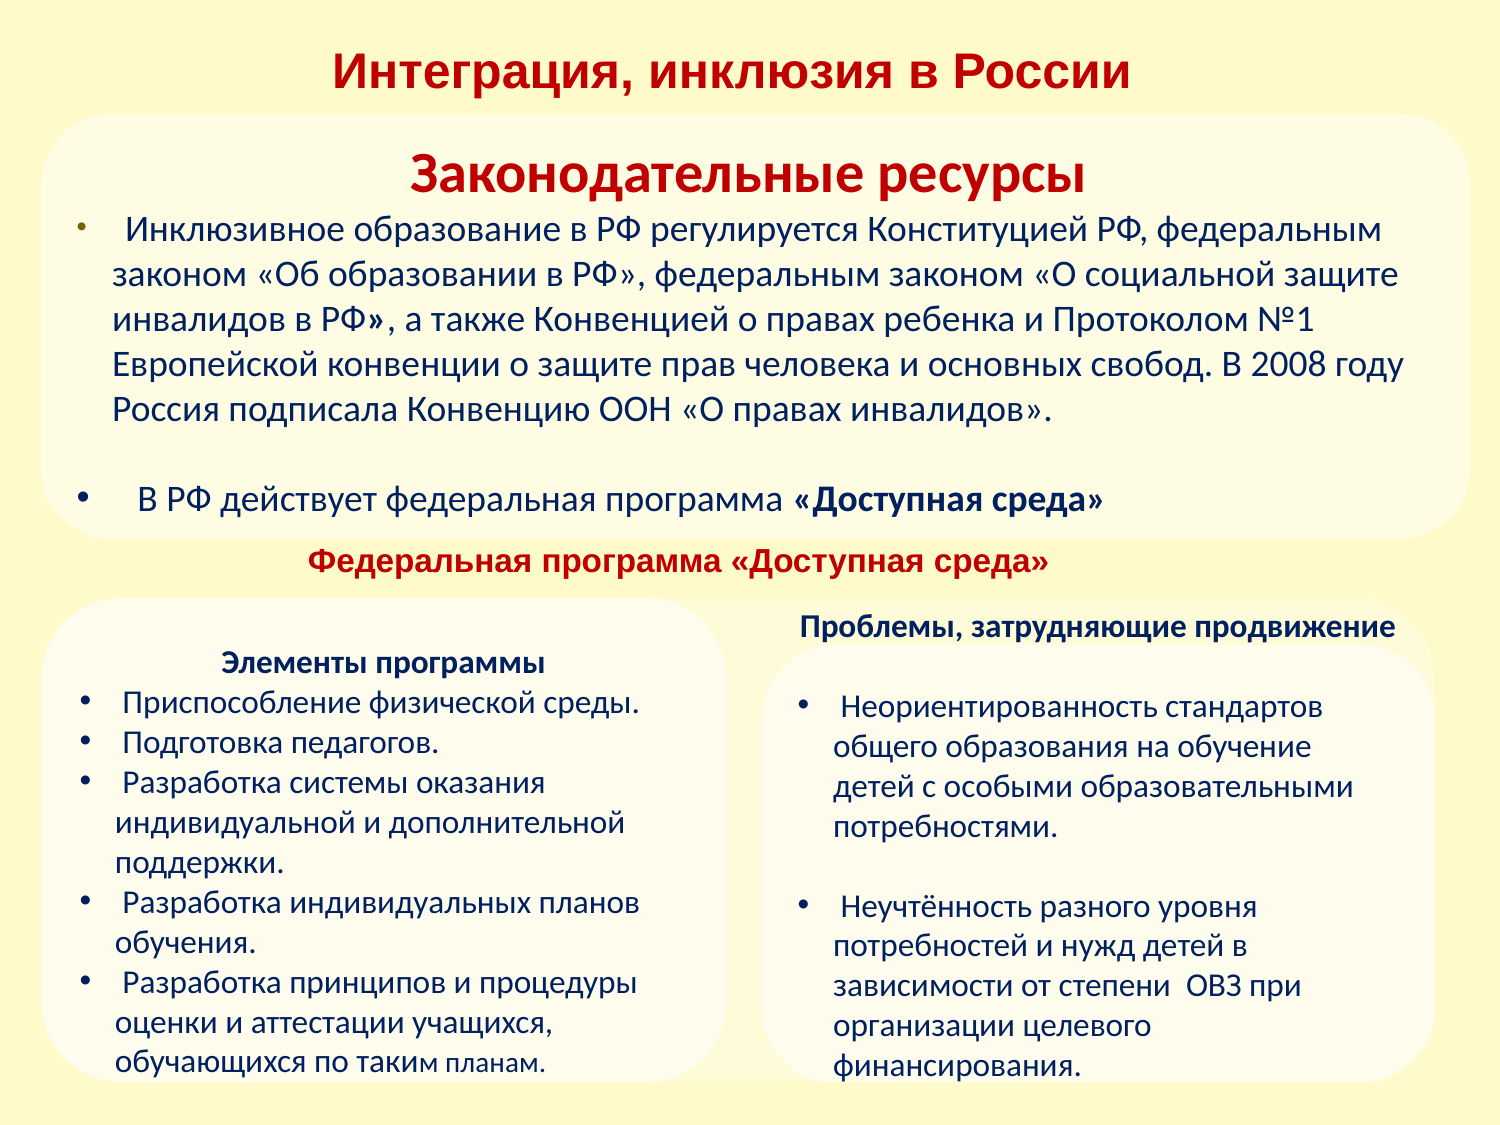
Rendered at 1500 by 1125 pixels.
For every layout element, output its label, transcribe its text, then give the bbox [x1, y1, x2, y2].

text_box Проблемы, затрудняющие продвижение Неориентированность стандартов общего образования на обучение детей с особыми образовательными потребностями. Неучтённость разного уровня потребностей и нужд детей в зависимости от степени ОВЗ при организации целевого финансирования. [759, 643, 1437, 1085]
text_box Интеграция, инклюзия в России [188, 30, 1276, 106]
text_box Законодательные ресурсы Инклюзивное образование в РФ регулируется Конституцией РФ, федеральным законом «Об образовании в РФ», федеральным законом «О социальной защите инвалидов в РФ», а также Конвенцией о правах ребенка и Протоколом №1 Европейской конвенции о защите прав человека и основных свобод. В 2008 году Россия подписала Конвенцию ООН «О правах инвалидов». В РФ действует федеральная программа «Доступная среда» [39, 111, 1473, 541]
text_box Федеральная программа «Доступная среда» [230, 491, 1128, 627]
text_box Элементы программы Приспособление физической среды. Подготовка педагогов. Разработка системы оказания индивидуальной и дополнительной поддержки. Разработка индивидуальных планов обучения. Разработка принципов и процедуры оценки и аттестации учащихся, обучающихся по таким планам. [39, 596, 729, 1085]
text_box [647, 596, 1437, 1085]
